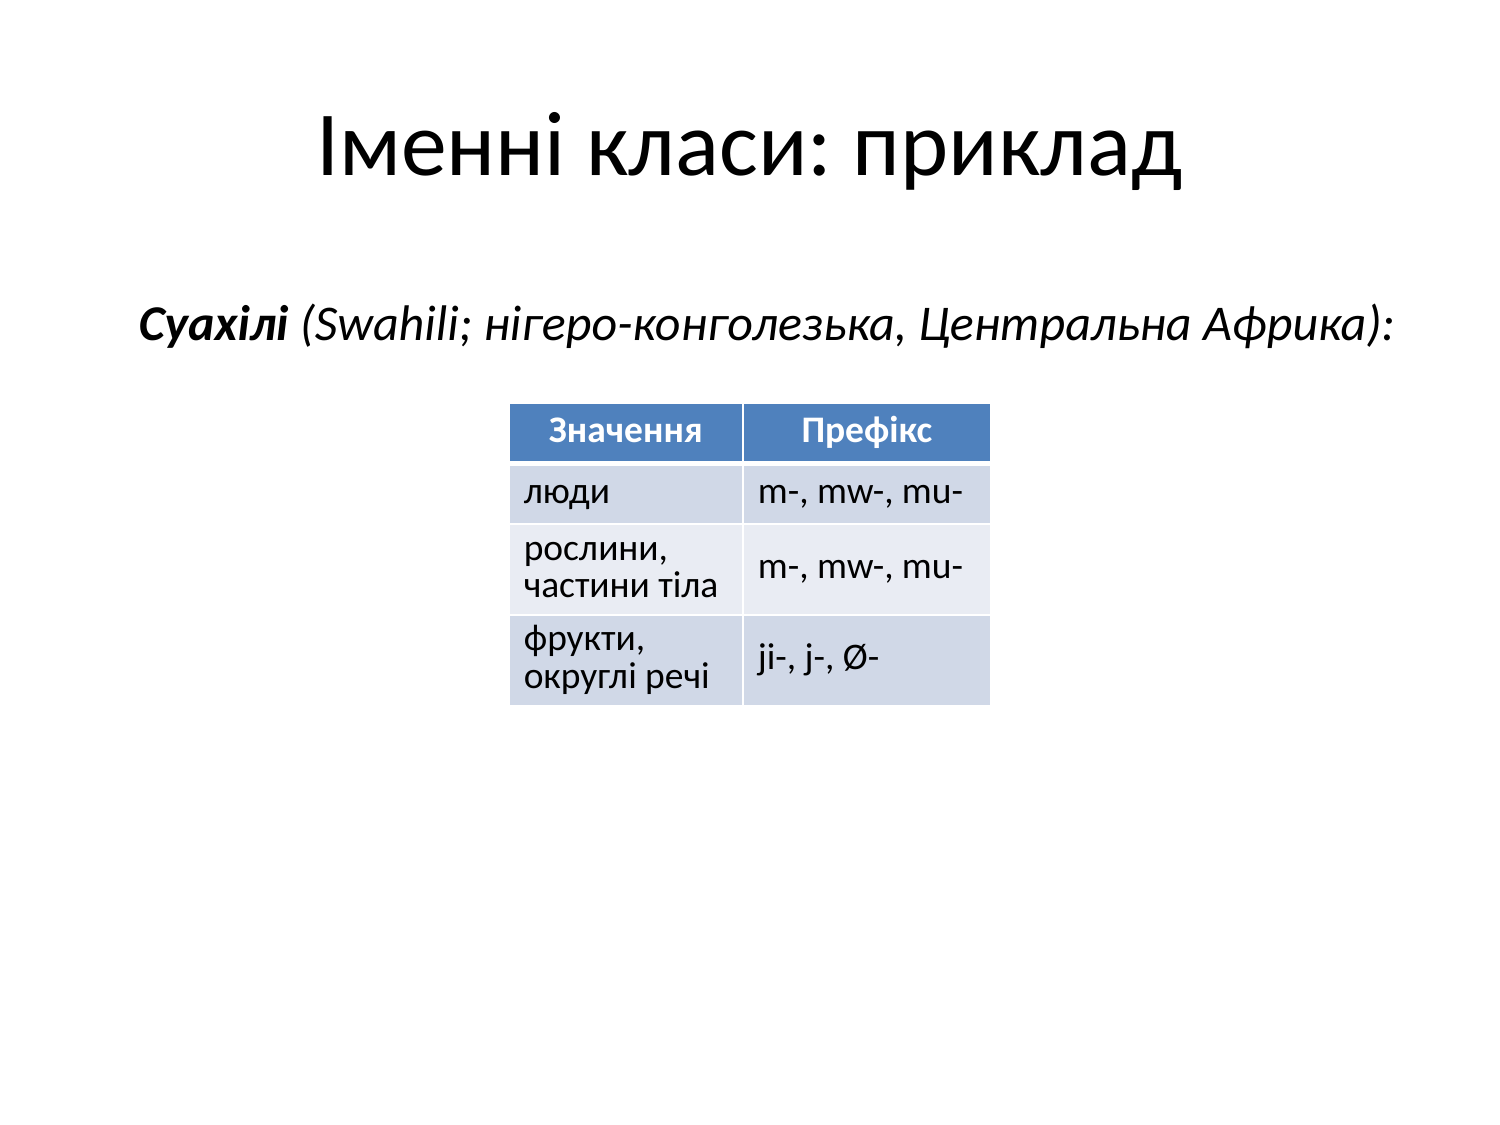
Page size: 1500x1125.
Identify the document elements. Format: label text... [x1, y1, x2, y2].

table_cell m-, mw-, mu- [744, 525, 990, 614]
table_cell m-, mw-, mu- [744, 466, 990, 523]
title Іменні класи: приклад [75, 45, 1425, 233]
table_cell люди [510, 466, 742, 523]
table_cell фрукти, округлі речі [510, 616, 742, 705]
table_cell рослини, частини тіла [510, 525, 742, 614]
table_header Значення [510, 404, 742, 461]
table_cell ji-, j-, Ø- [744, 616, 990, 705]
text_box Суахілі (Swahili; нігеро-конголезька, Центральна Африка): [123, 253, 1422, 358]
table_header Префікс [744, 404, 990, 461]
